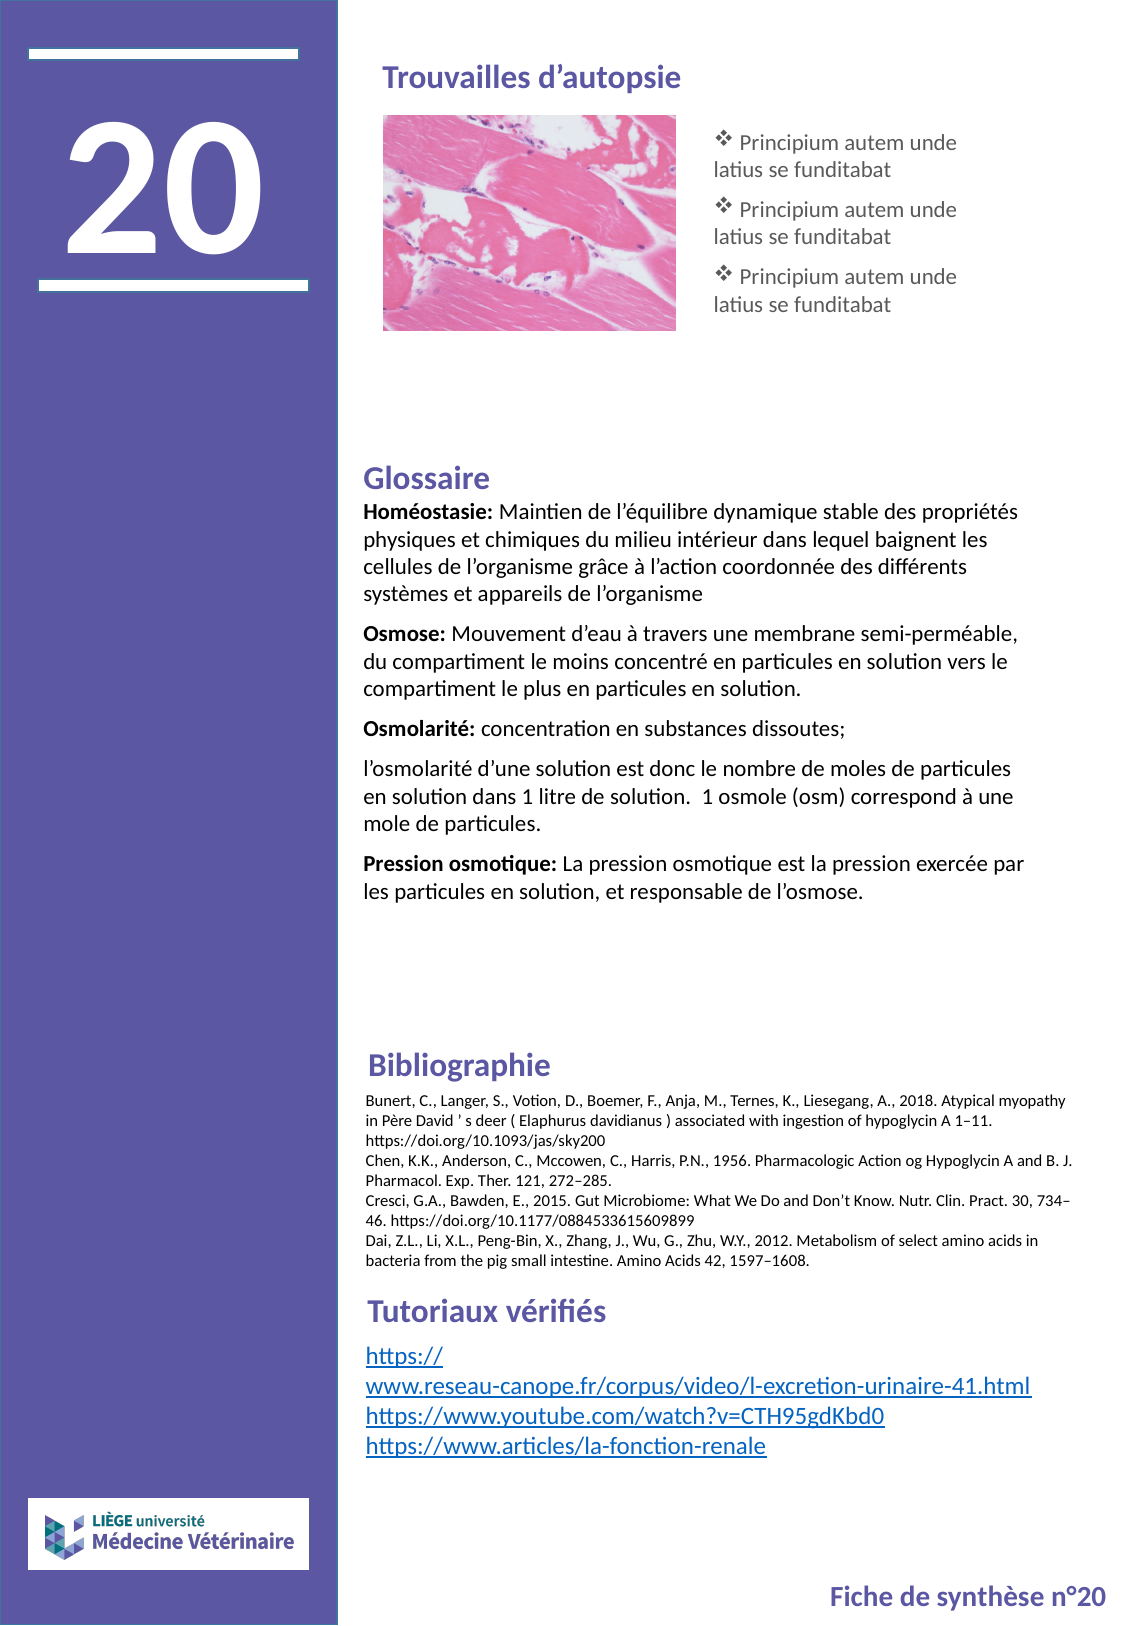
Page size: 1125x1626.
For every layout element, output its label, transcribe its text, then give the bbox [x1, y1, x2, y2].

text_box [280, 47, 300, 61]
text_box Fiche de synthèse n°20 [815, 1569, 1122, 1620]
text_box https://www.reseau-canope.fr/corpus/video/l-excretion-urinaire-41.html https://www.youtube.com/watch?v=CTH95gdKbd0 https://www.articles/la-fonction-renale [350, 1332, 1059, 1467]
picture [28, 1498, 310, 1571]
text_box [280, 278, 310, 293]
text_box Bibliographie [353, 1035, 567, 1082]
text_box [0, 0, 338, 1625]
text_box Bunert, C., Langer, S., Votion, D., Boemer, F., Anja, M., Ternes, K., Liesegang, A., 2018. Atypical myopathy in Père David ’ s deer ( Elaphurus davidianus ) associated with ingestion of hypoglycin A 1–11. https://doi.org/10.1093/jas/sky200 Chen, K.K., Anderson, C., Mccowen, C., Harris, P.N., 1956. Pharmacologic Action og Hypoglycin A and B. J. Pharmacol. Exp. Ther. 121, 272–285. Cresci, G.A., Bawden, E., 2015. Gut Microbiome: What We Do and Don’t Know. Nutr. Clin. Pract. 30, 734–46. https://doi.org/10.1177/0884533615609899 Dai, Z.L., Li, X.L., Peng-Bin, X., Zhang, J., Wu, G., Zhu, W.Y., 2012. Metabolism of select amino acids in bacteria from the pig small intestine. Amino Acids 42, 1597–1608. [350, 1082, 1098, 1278]
text_box Tutoriaux vérifiés [352, 1281, 622, 1337]
text_box Glossaire Homéostasie: Maintien de l’équilibre dynamique stable des propriétés physiques et chimiques du milieu intérieur dans lequel baignent les cellules de l’organisme grâce à l’action coordonnée des différents systèmes et appareils de l’organisme Osmose: Mouvement d’eau à travers une membrane semi-perméable, du compartiment le moins concentré en particules en solution vers le compartiment le plus en particules en solution. Osmolarité: concentration en substances dissoutes; l’osmolarité d’une solution est donc le nombre de moles de particules en solution dans 1 litre de solution. 1 osmole (osm) correspond à une mole de particules. Pression osmotique: La pression osmotique est la pression exercée par les particules en solution, et responsable de l’osmose. [348, 449, 1053, 912]
text_box [27, 47, 47, 61]
text_box Principium autem unde latius se funditabat Principium autem unde latius se funditabat Principium autem unde latius se funditabat [698, 119, 1002, 325]
text_box Trouvailles d’autopsie [367, 47, 697, 103]
picture [383, 115, 676, 331]
text_box [37, 278, 47, 293]
text_box 20 [47, 45, 280, 301]
